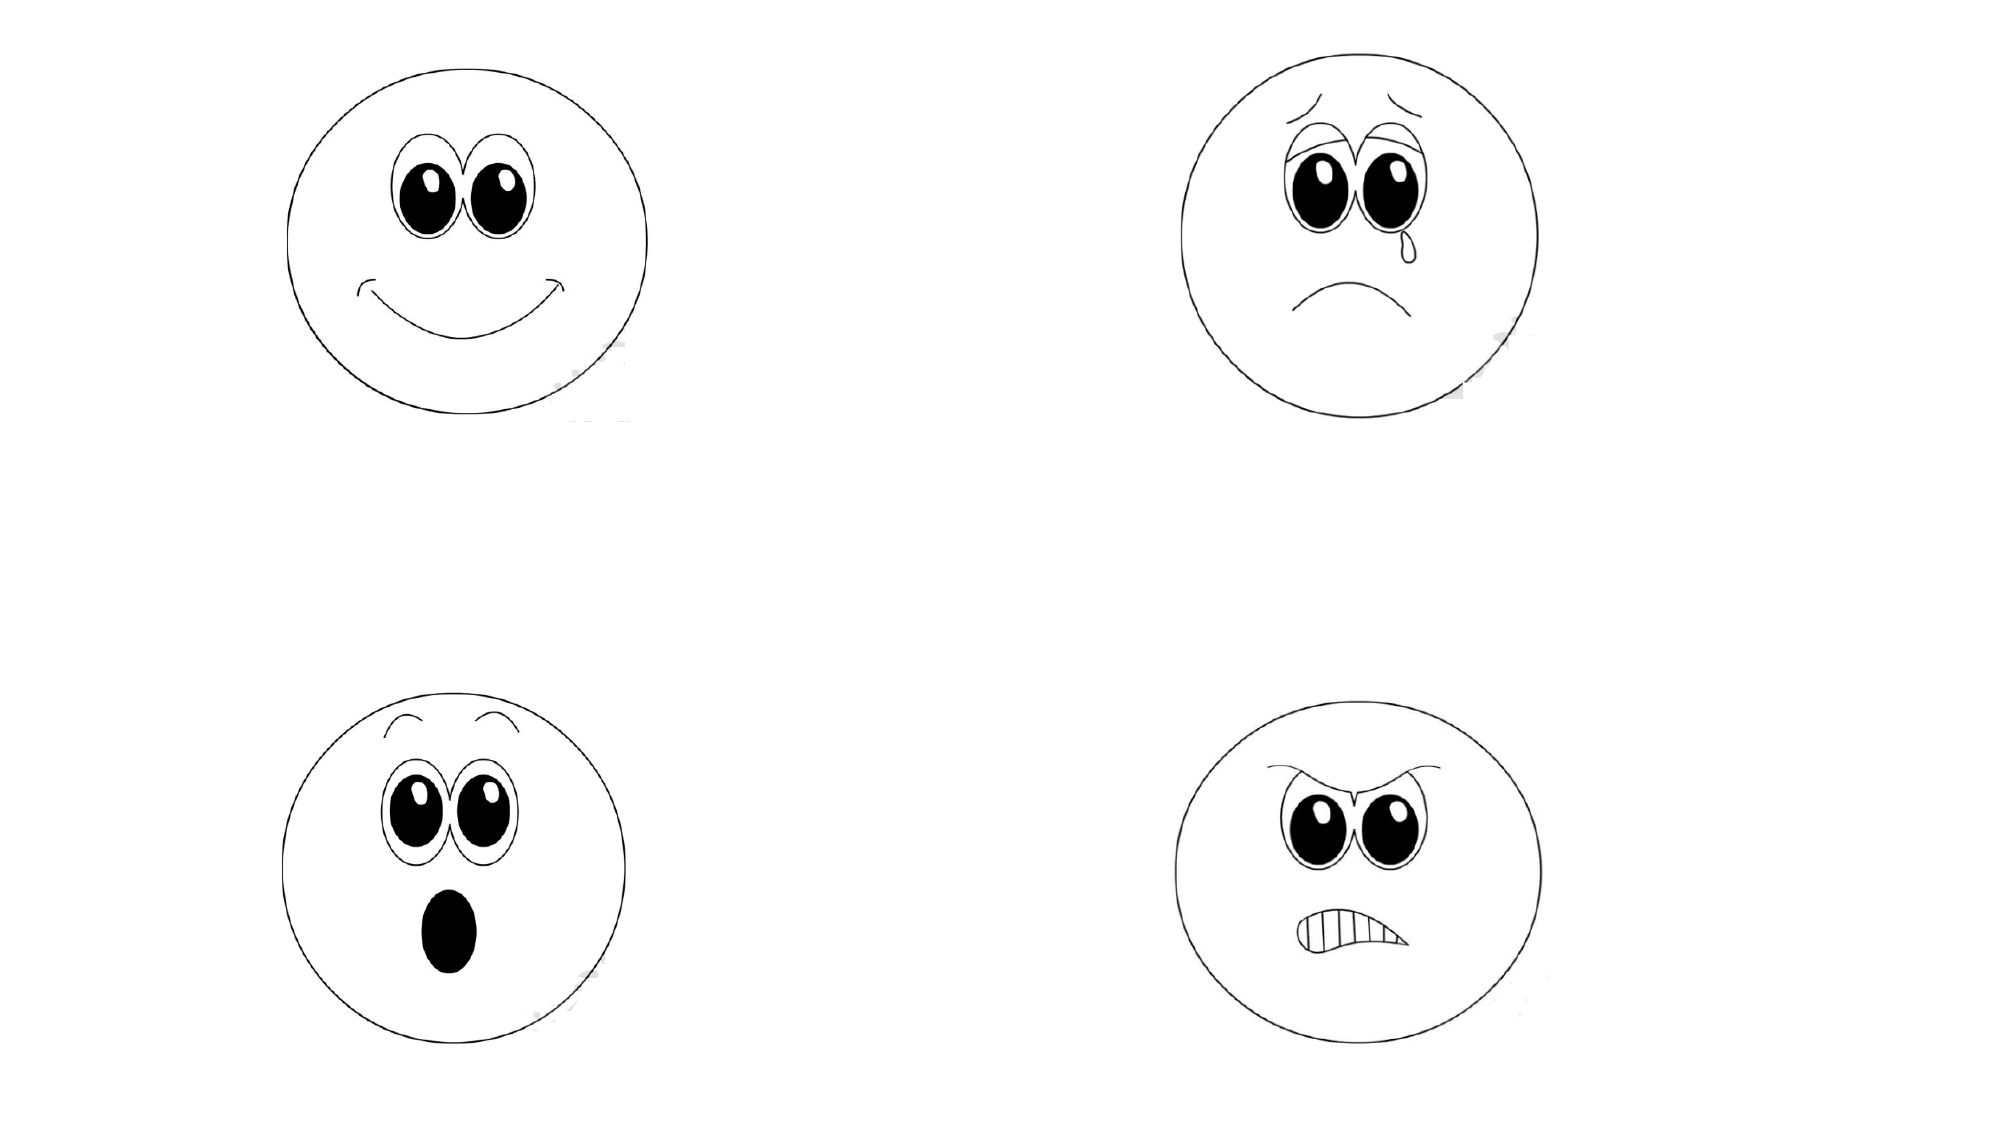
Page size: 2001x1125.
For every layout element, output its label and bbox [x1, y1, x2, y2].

picture [1126, 28, 1698, 422]
picture [226, 56, 730, 422]
picture [1073, 681, 1698, 1051]
picture [207, 681, 749, 1048]
